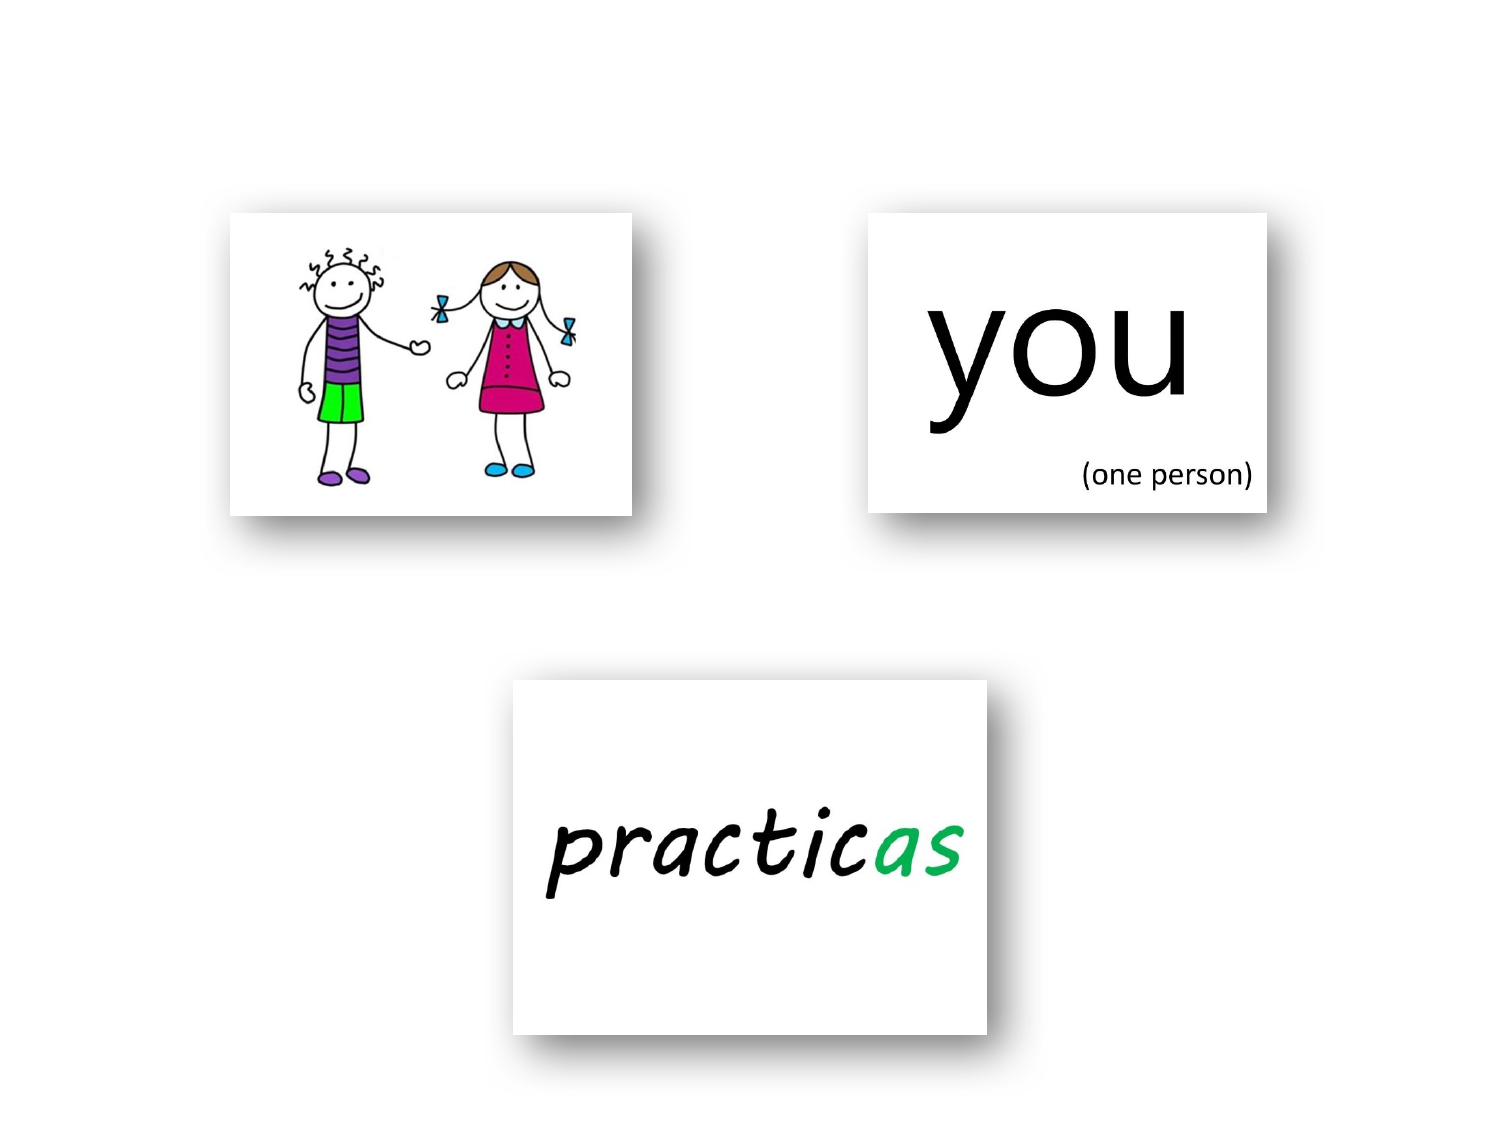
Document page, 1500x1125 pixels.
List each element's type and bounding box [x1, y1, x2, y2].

picture [513, 680, 987, 1036]
picture [229, 213, 633, 516]
picture [867, 213, 1267, 514]
